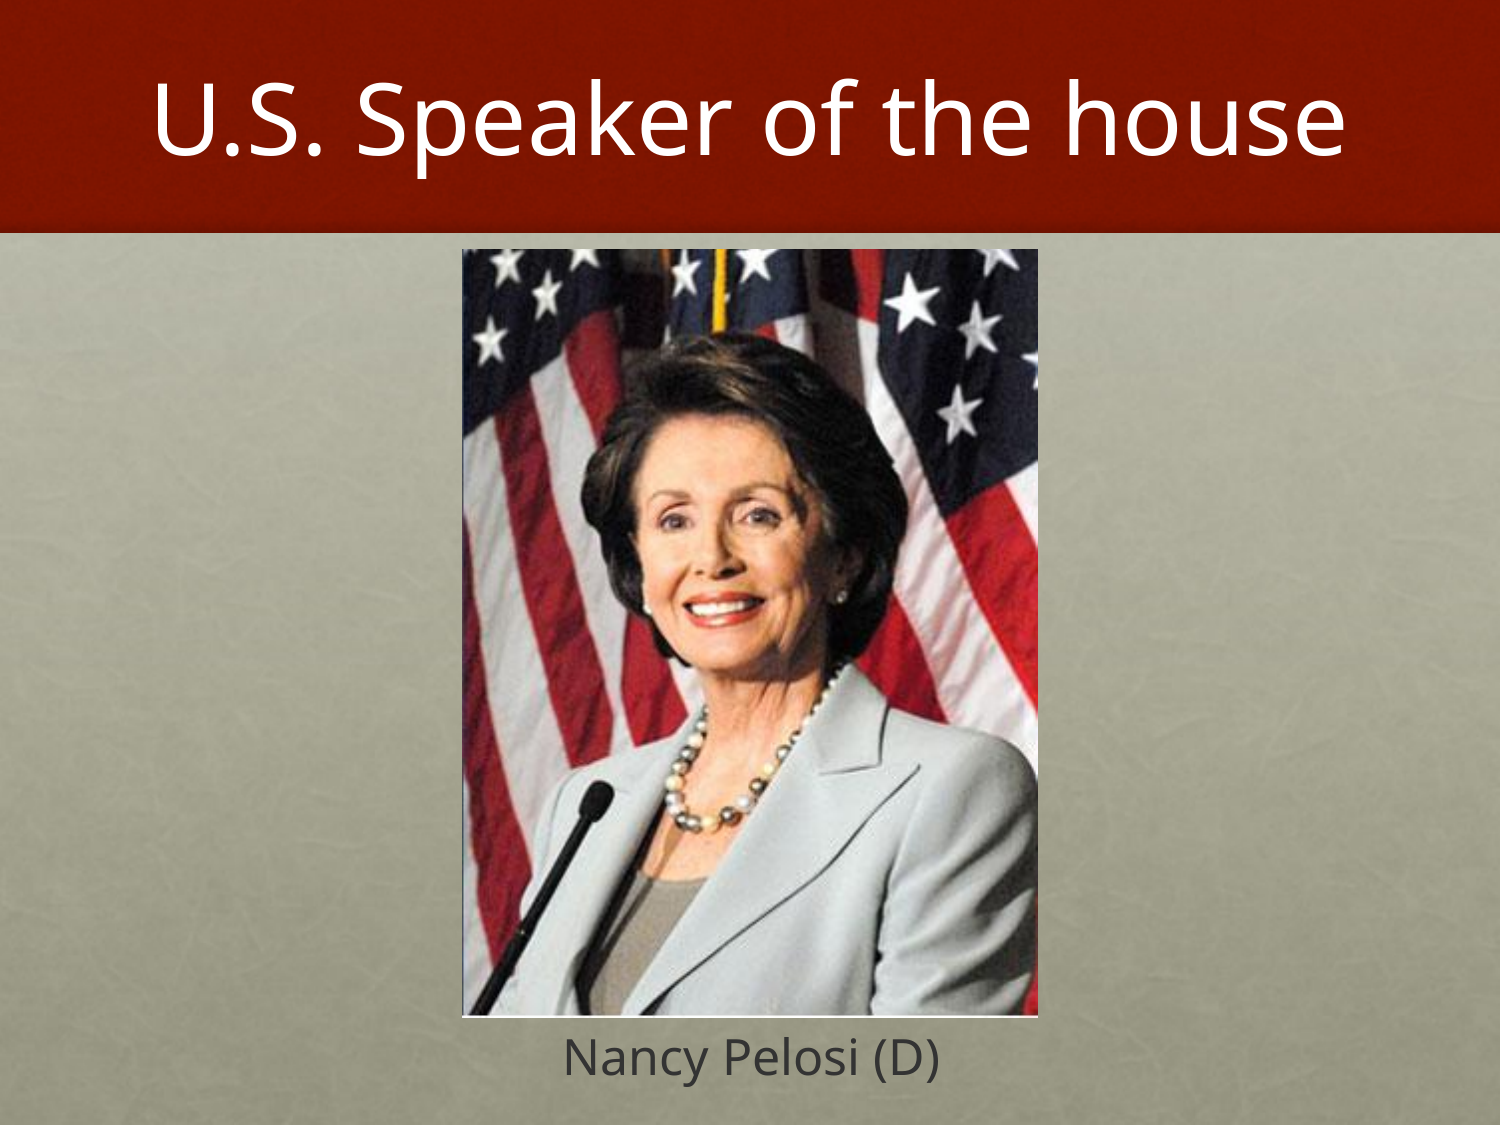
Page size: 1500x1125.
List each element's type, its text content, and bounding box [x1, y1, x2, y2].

title U.S. Speaker of the house [0, 10, 1500, 221]
picture [0, 221, 1500, 1125]
text_box Nancy Pelosi (D) [499, 1056, 1004, 1093]
